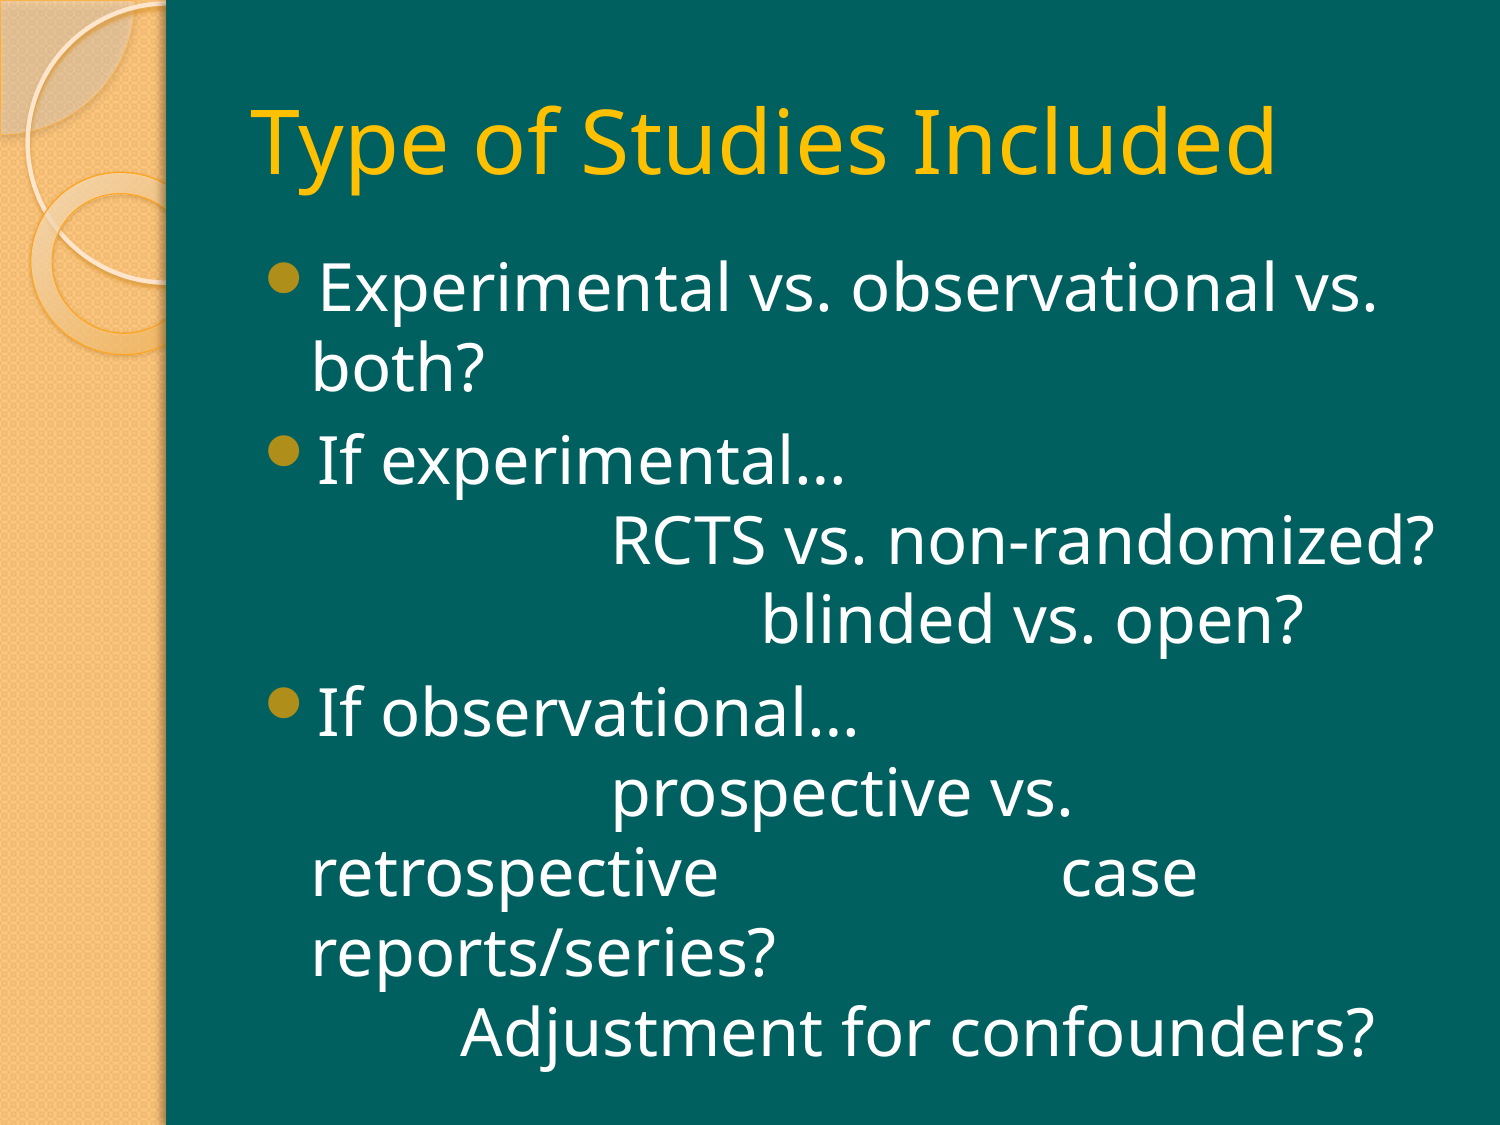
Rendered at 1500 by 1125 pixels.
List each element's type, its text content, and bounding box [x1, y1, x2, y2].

list Experimental vs. observational vs. both? If experimental… RCTS vs. non-randomized? blinded vs. open? If observational… prospective vs. retrospective case reports/series? Adjustment for confounders? [235, 237, 1466, 1025]
title Type of Studies Included [235, 45, 1466, 233]
